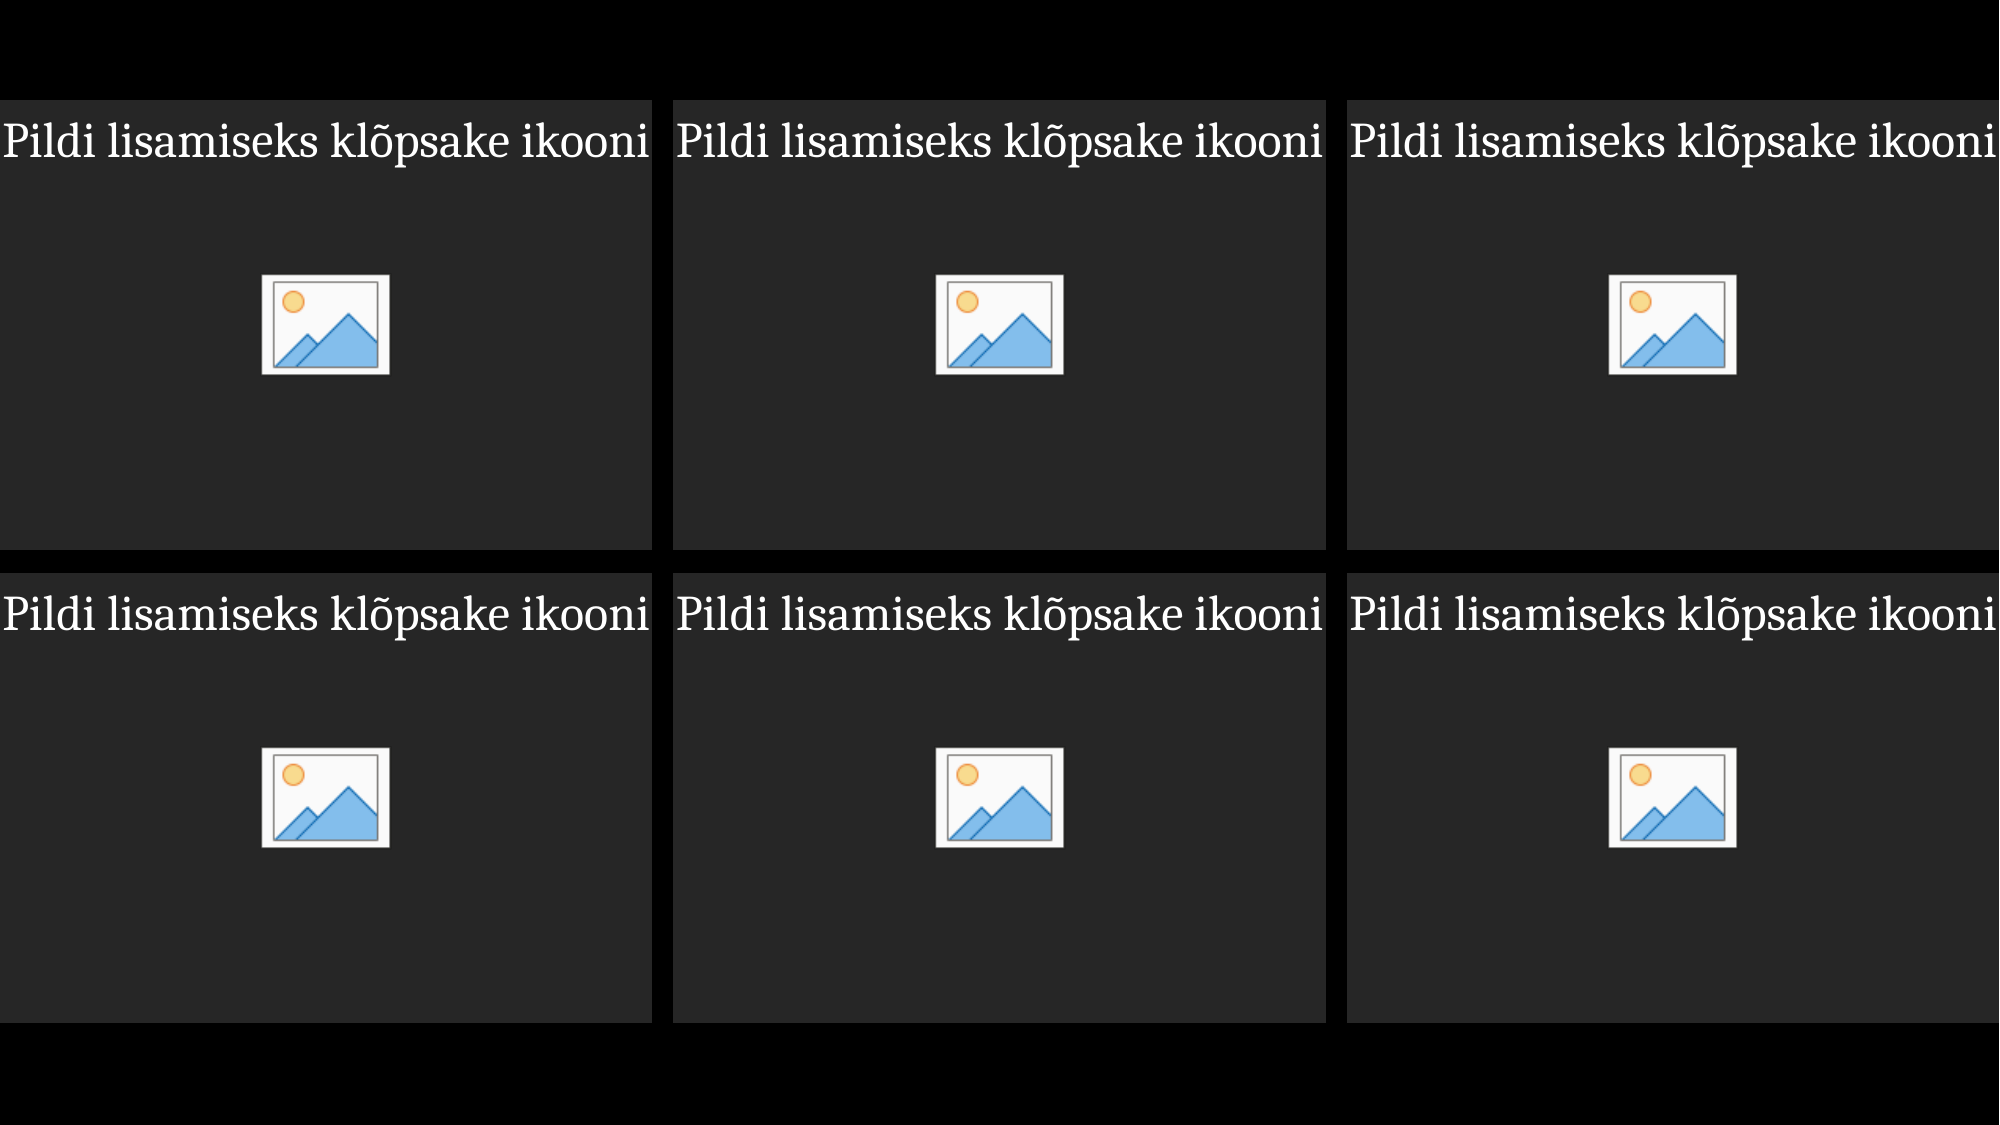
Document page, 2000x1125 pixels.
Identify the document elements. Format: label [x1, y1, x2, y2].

picture [673, 99, 1326, 550]
picture [673, 573, 1326, 1024]
picture [0, 573, 653, 1024]
picture [1346, 99, 2000, 550]
picture [0, 99, 653, 550]
picture [1346, 573, 2000, 1024]
